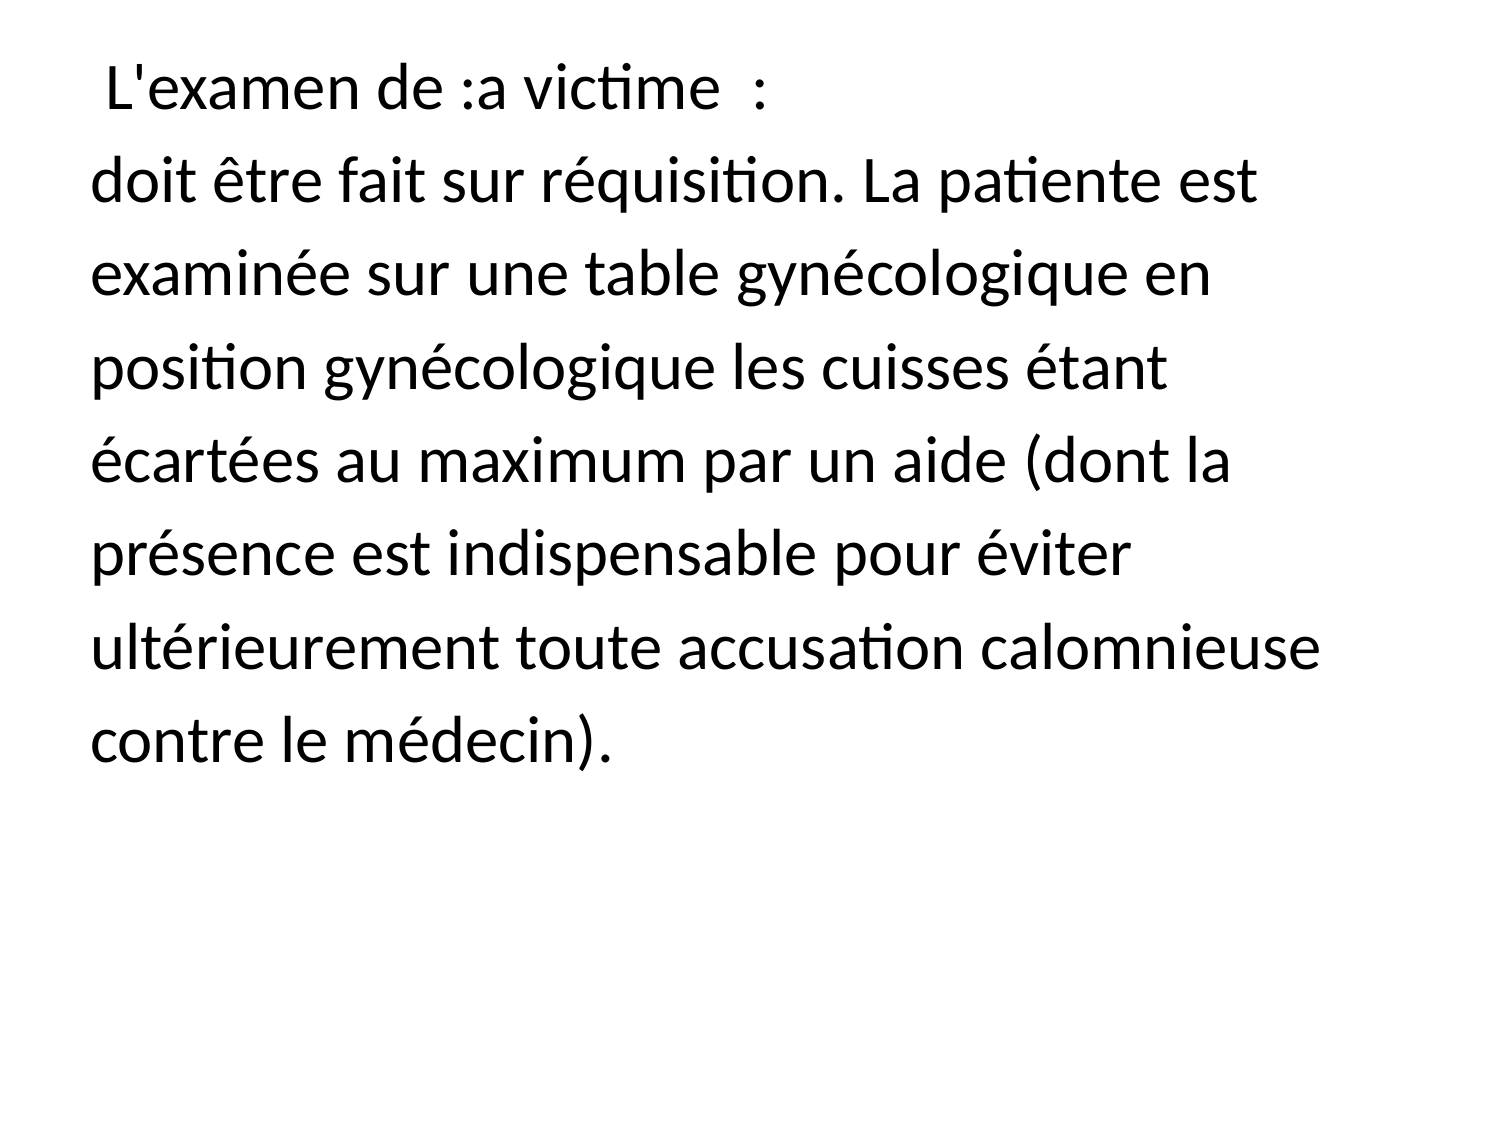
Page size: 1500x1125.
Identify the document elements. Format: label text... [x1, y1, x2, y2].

list L'examen de :a victime : doit être fait sur réquisition. La patiente est examinée sur une table gynécologique en position gynécologique les cuisses étant écartées au maximum par un aide (dont la présence est indispensable pour éviter ultérieurement toute accusation calomnieuse contre le médecin). [75, 35, 1425, 1005]
